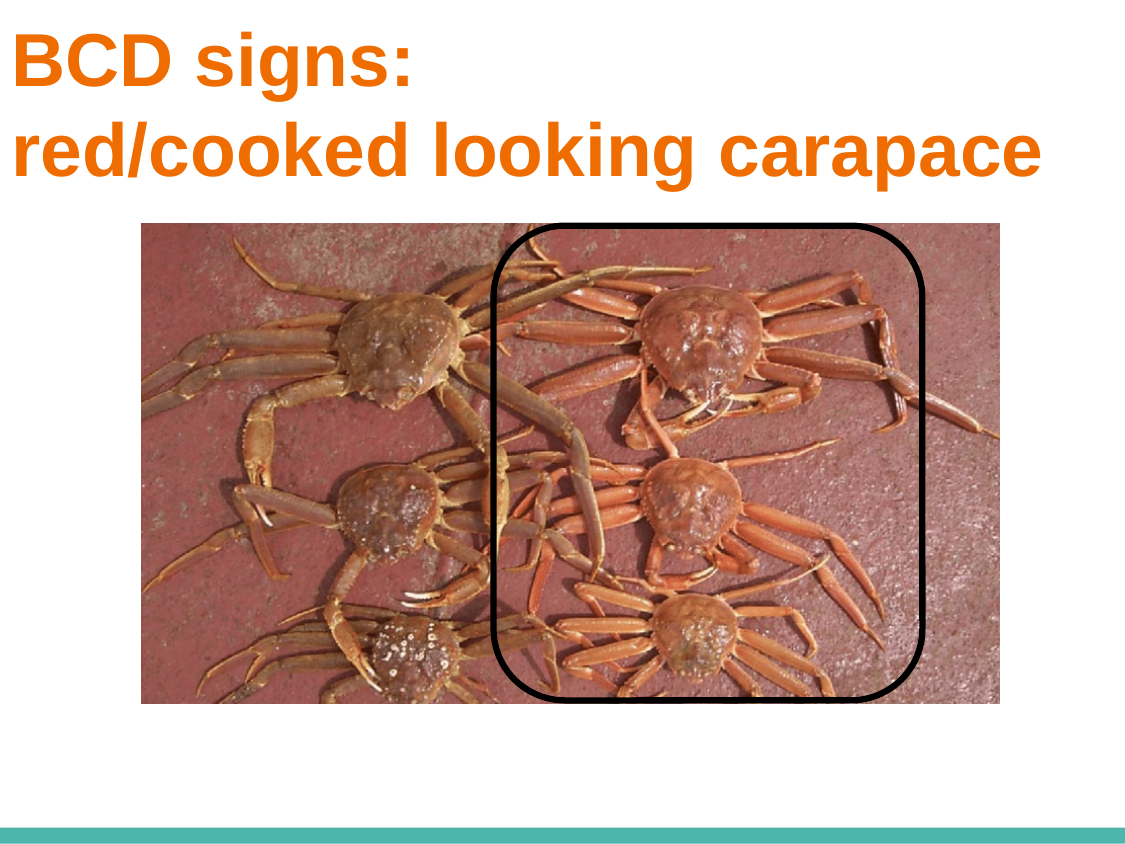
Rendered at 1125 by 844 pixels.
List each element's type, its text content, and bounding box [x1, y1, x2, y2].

picture [140, 223, 1001, 704]
title BCD signs: red/cooked looking carapace [0, 0, 1125, 87]
